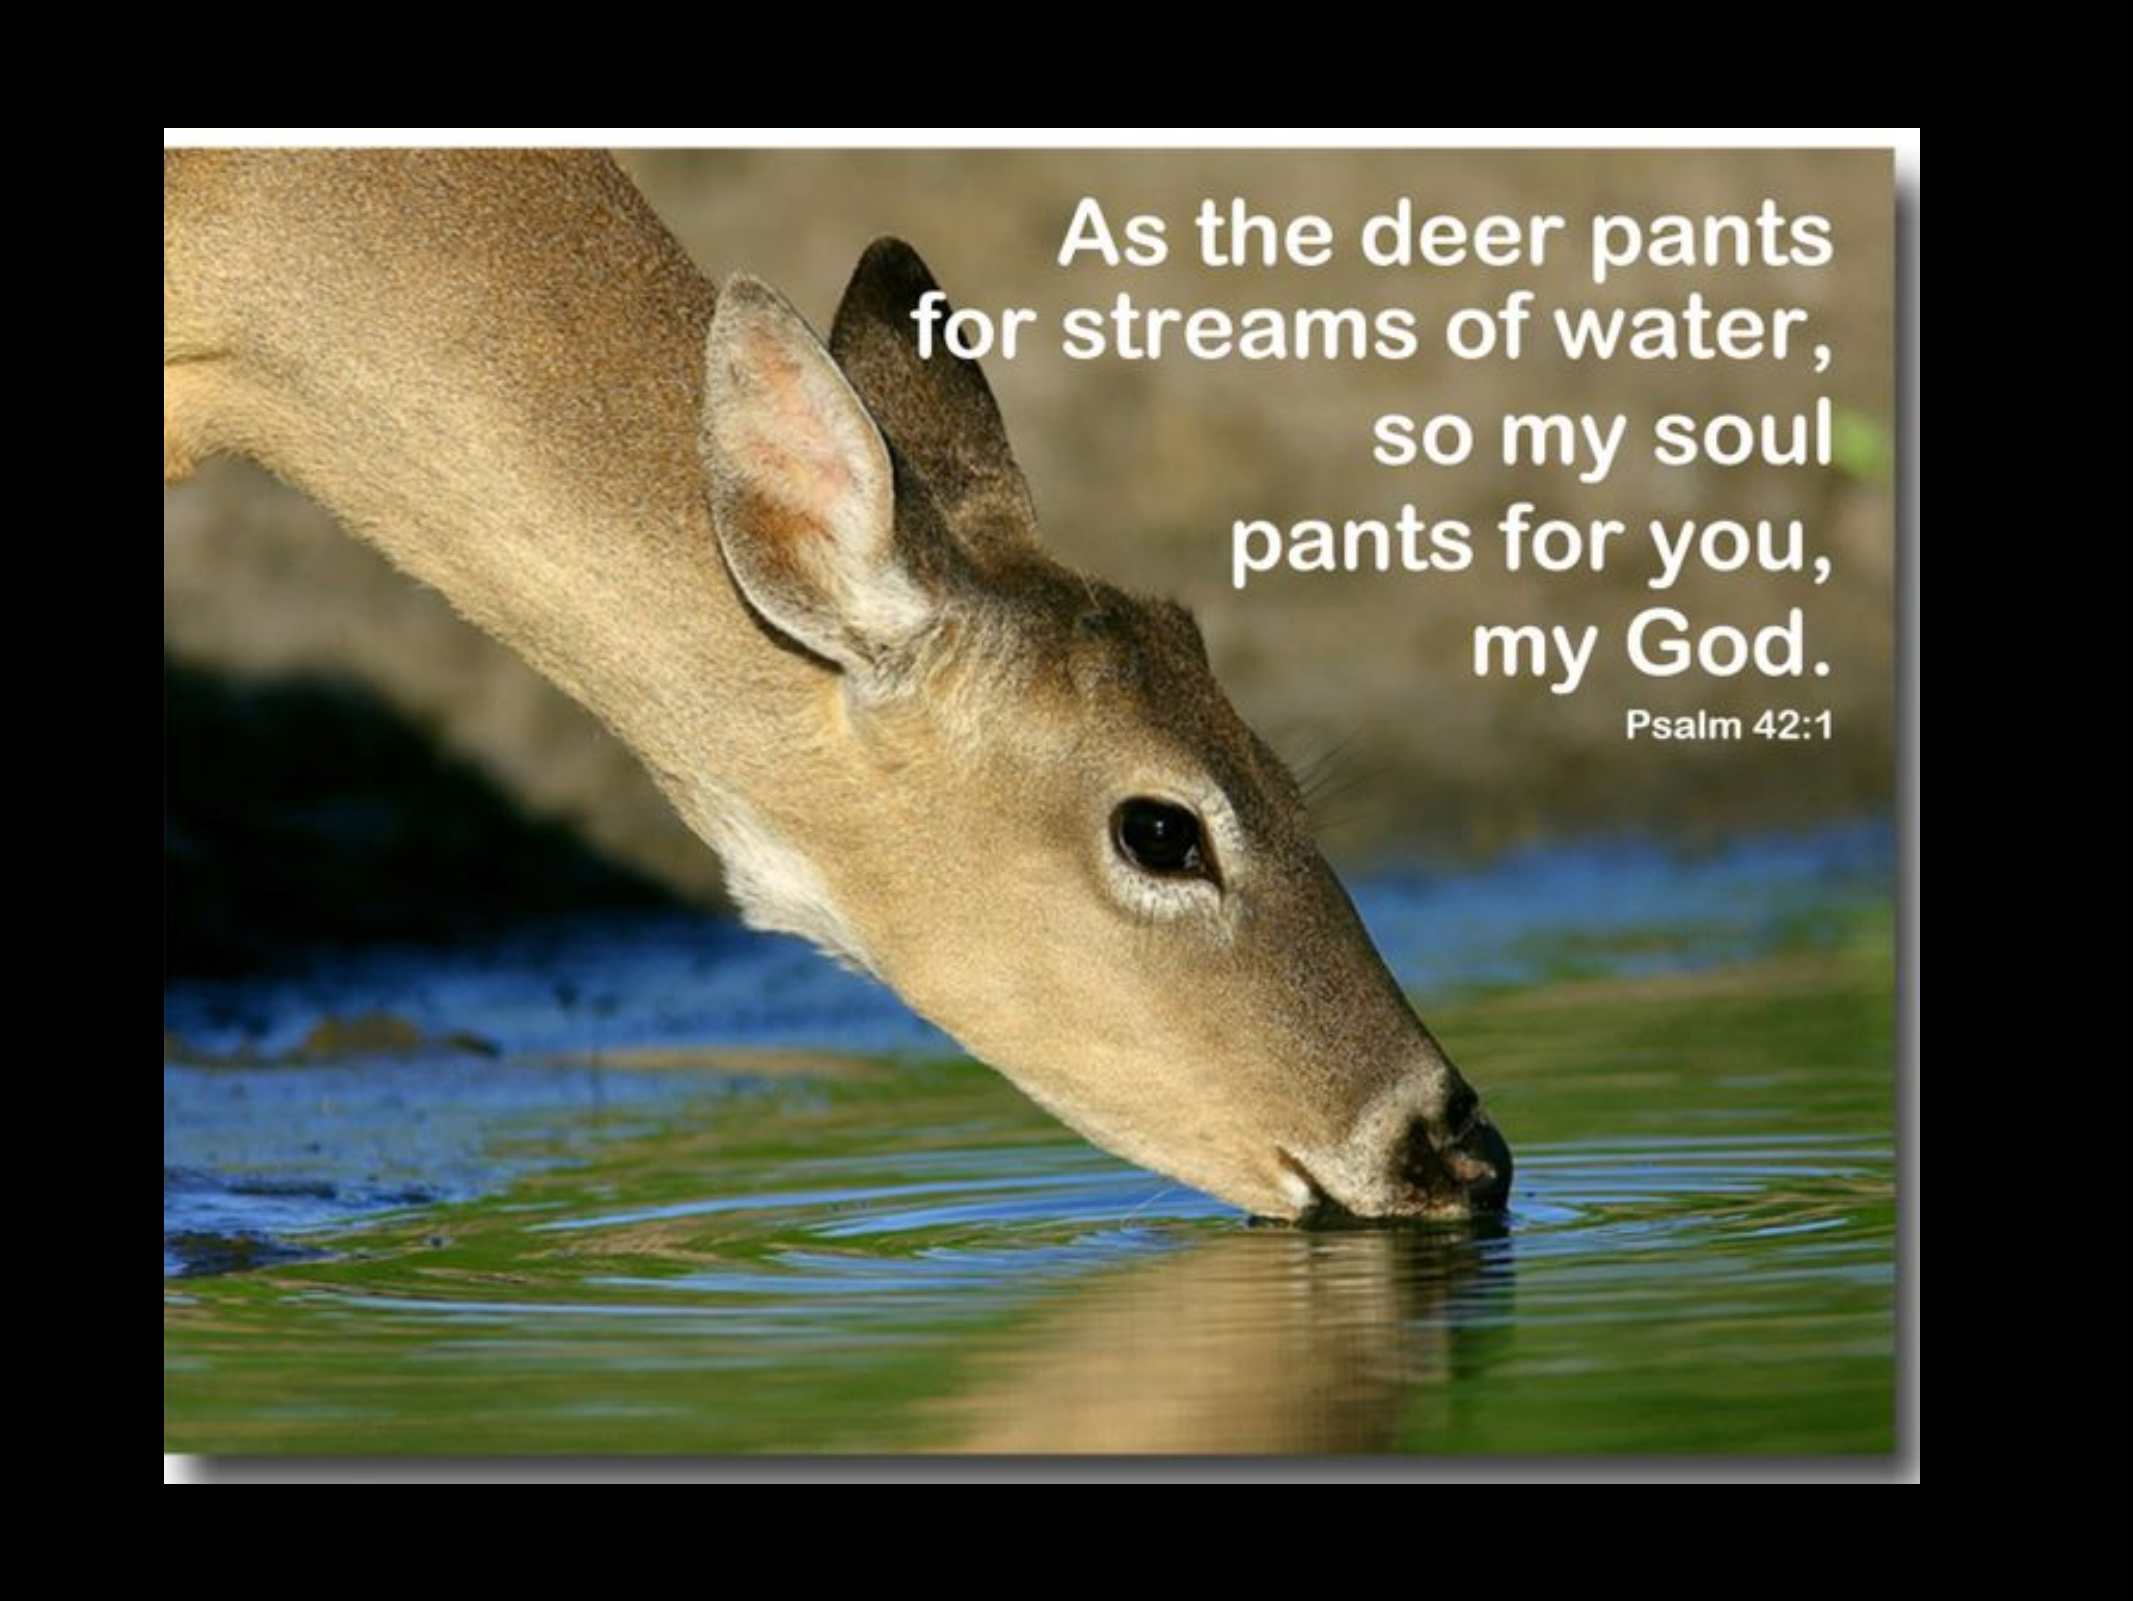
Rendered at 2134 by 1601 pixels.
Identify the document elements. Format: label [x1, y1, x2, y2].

picture [164, 128, 1920, 1484]
